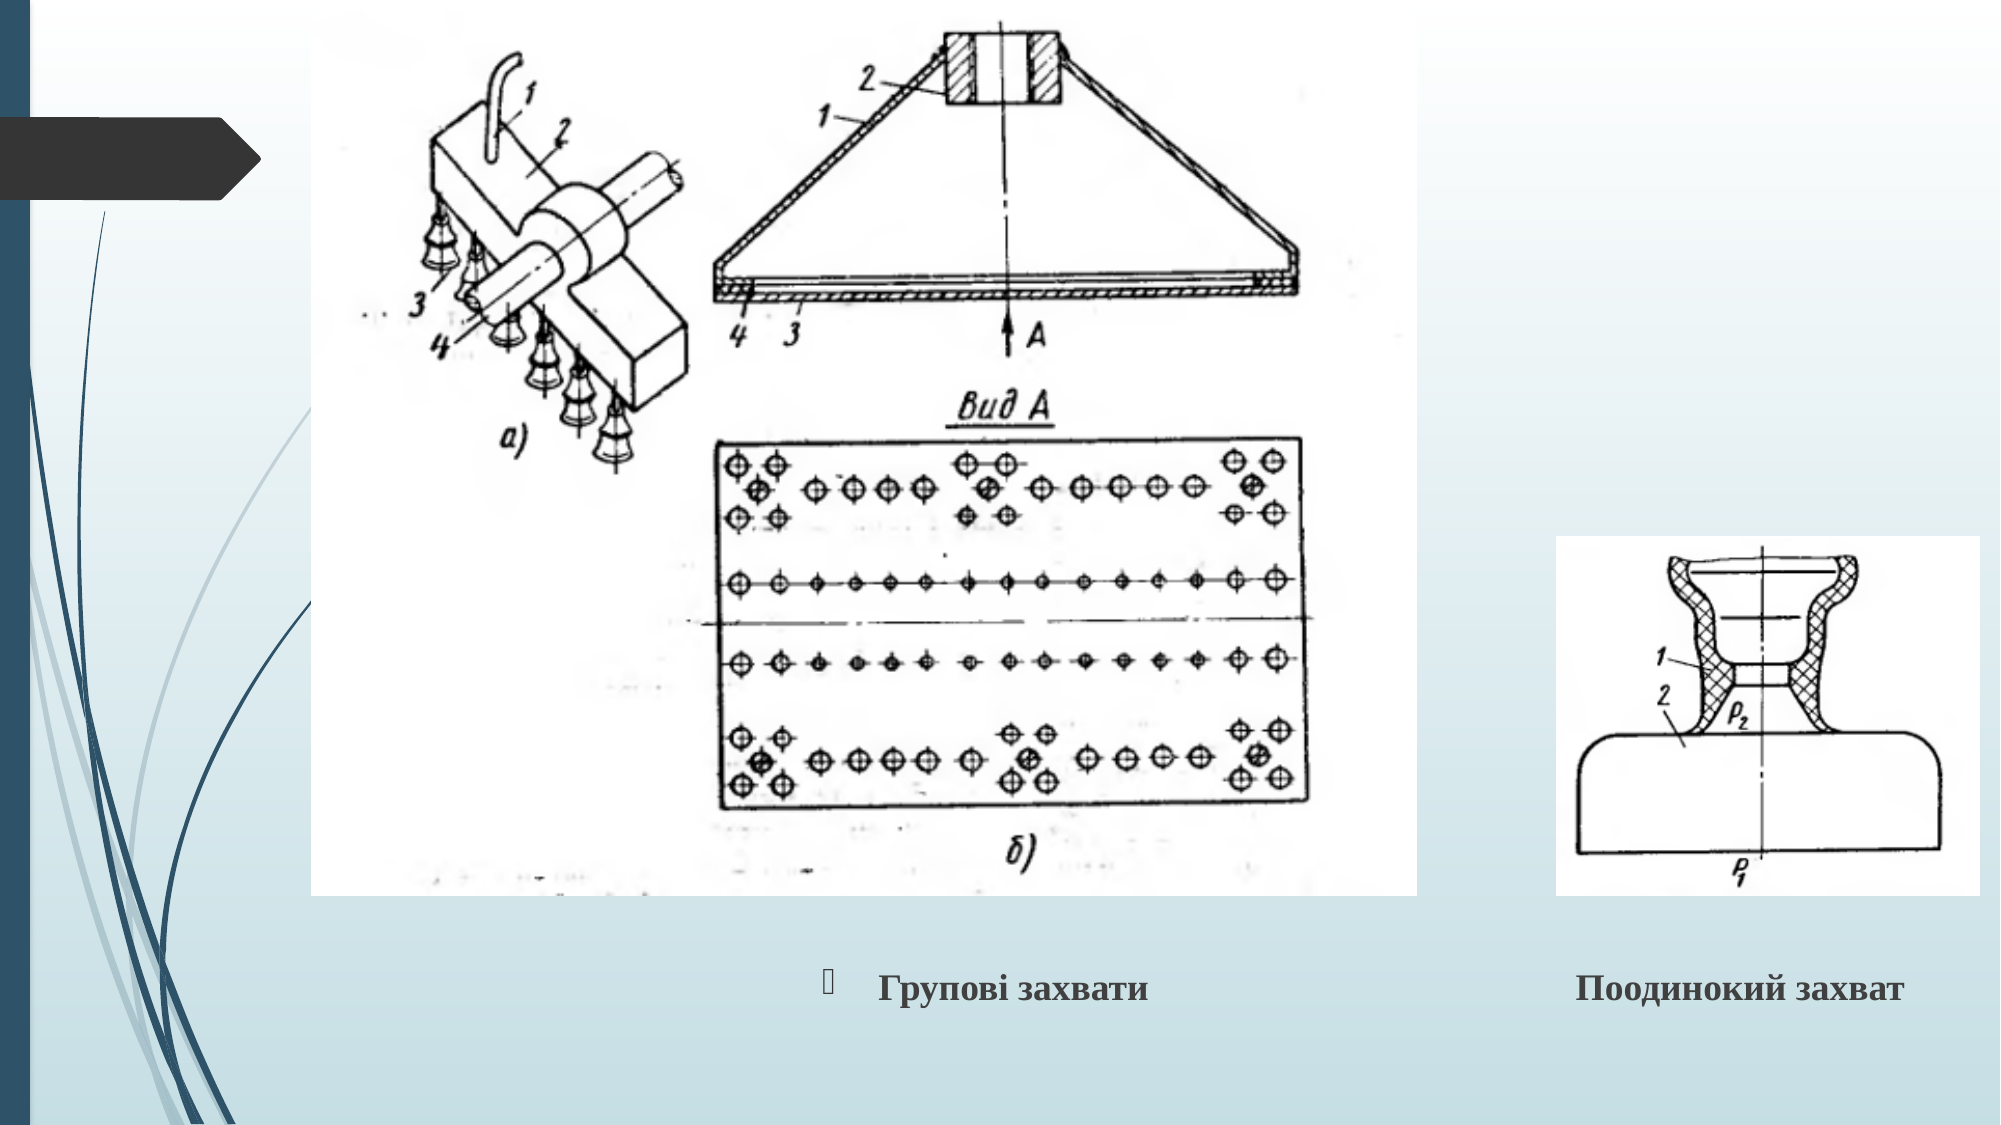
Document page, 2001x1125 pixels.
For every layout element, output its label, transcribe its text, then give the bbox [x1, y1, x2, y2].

list Групові захвати Поодинокий захват [806, 955, 1991, 1048]
picture [310, 10, 1417, 897]
picture [1556, 536, 1980, 897]
